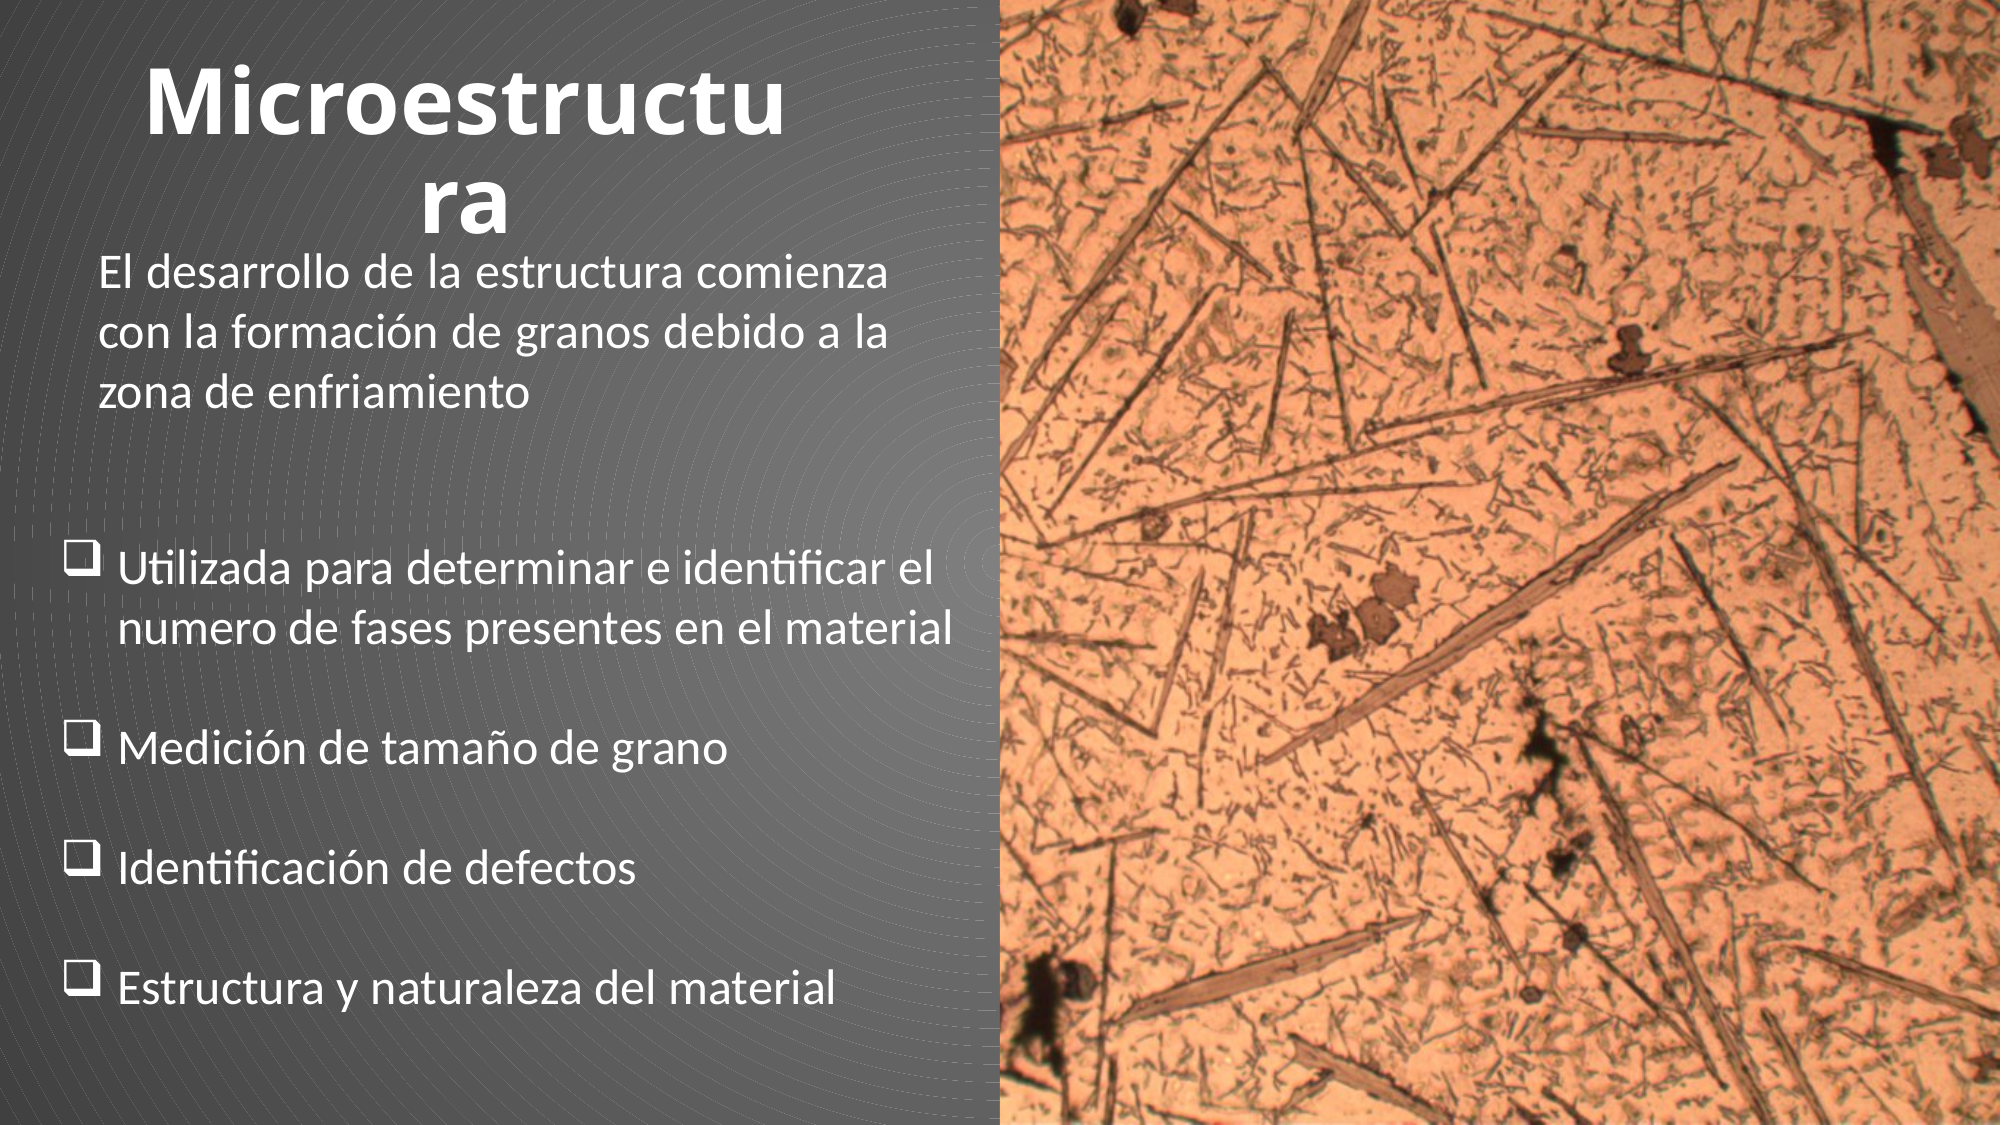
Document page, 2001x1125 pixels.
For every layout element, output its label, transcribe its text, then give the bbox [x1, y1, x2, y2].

title Microestructura [122, 45, 810, 231]
text_box Utilizada para determinar e identificar el numero de fases presentes en el material Medición de tamaño de grano Identificación de defectos Estructura y naturaleza del material [46, 526, 999, 1022]
picture [999, 0, 2000, 1125]
text_box El desarrollo de la estructura comienza con la formación de granos debido a la zona de enfriamiento [83, 231, 905, 427]
